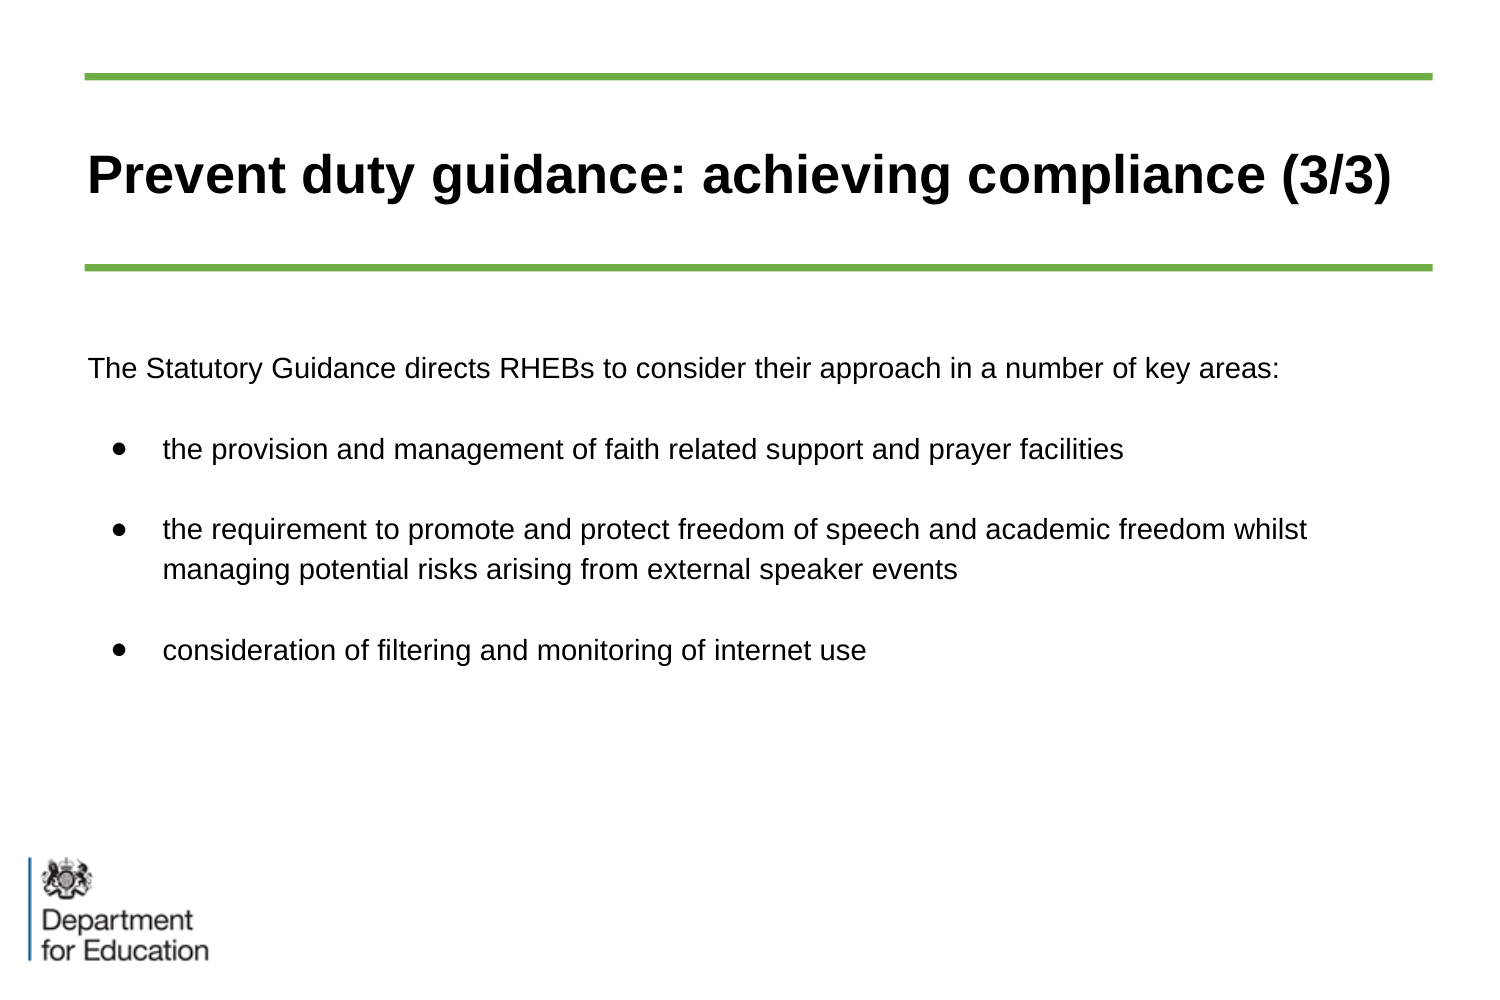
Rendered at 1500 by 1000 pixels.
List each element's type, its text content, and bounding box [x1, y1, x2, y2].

text_box The Statutory Guidance directs RHEBs to consider their approach in a number of key areas: the provision and management of faith related support and prayer facilities the requirement to promote and protect freedom of speech and academic freedom whilst managing potential risks arising from external speaker events consideration of filtering and monitoring of internet use [72, 294, 1433, 857]
picture [24, 812, 213, 1000]
title Prevent duty guidance: achieving compliance (3/3) [72, 88, 1433, 257]
